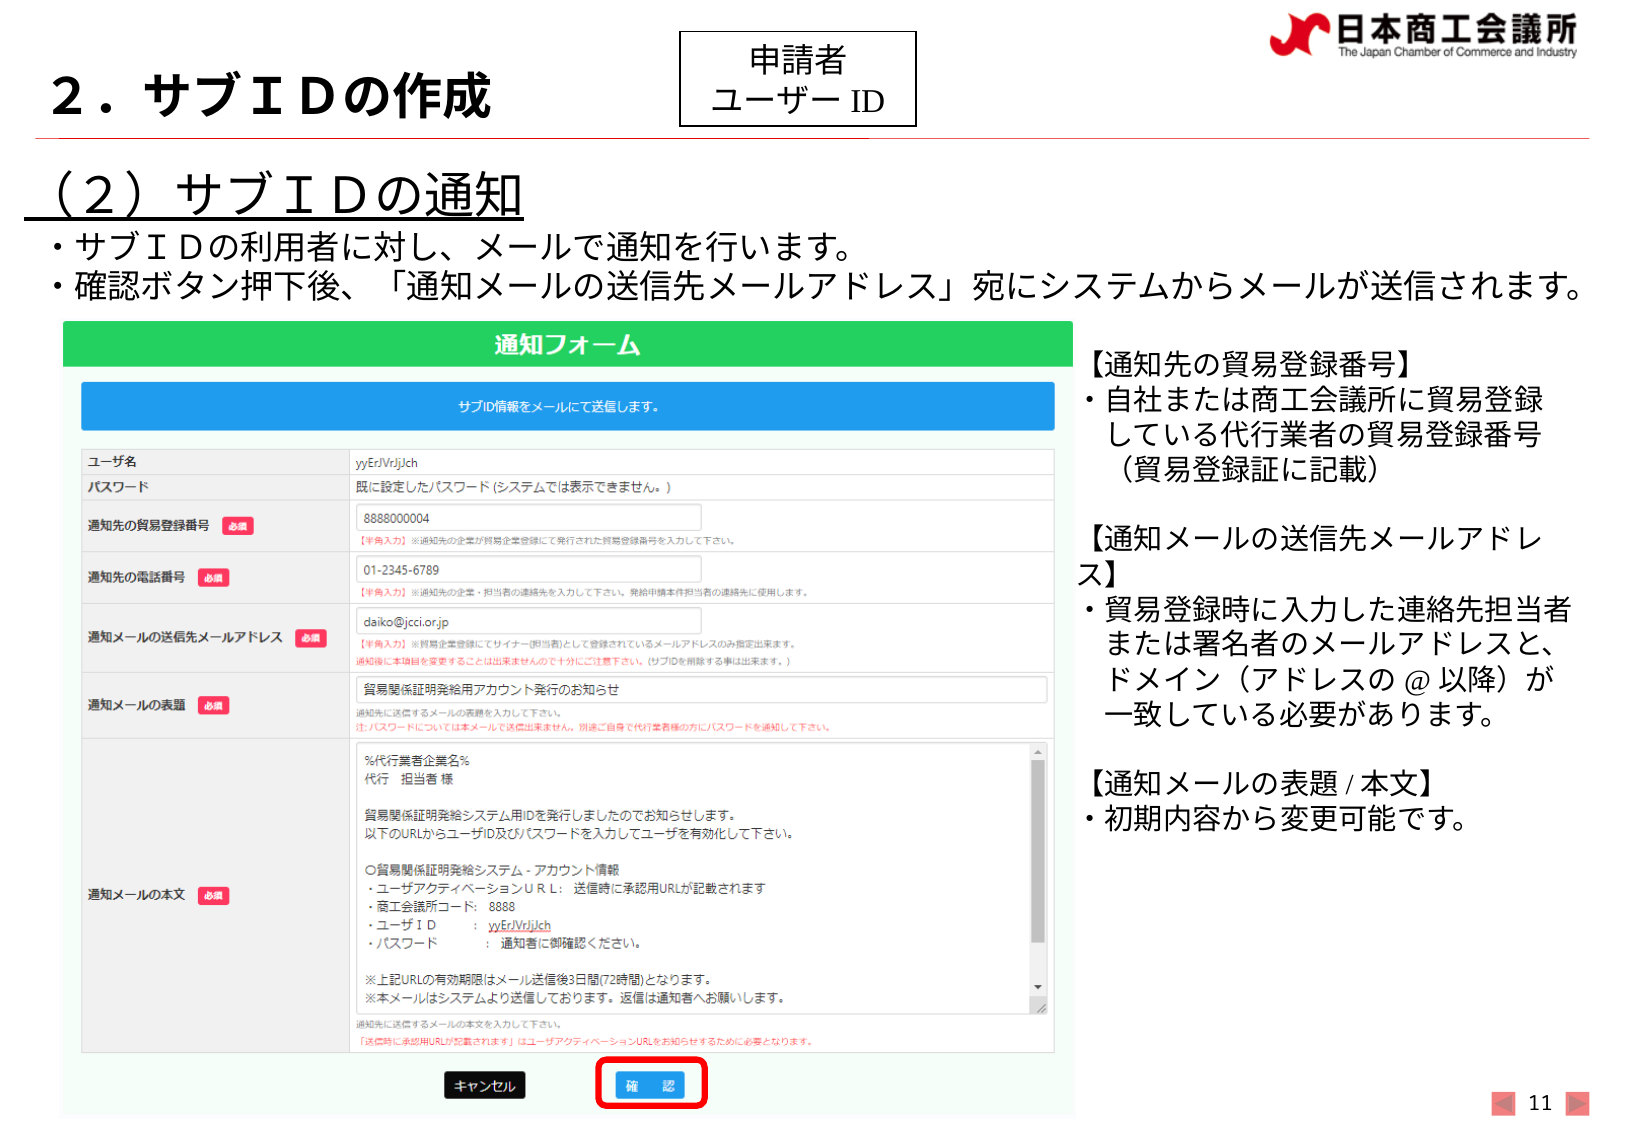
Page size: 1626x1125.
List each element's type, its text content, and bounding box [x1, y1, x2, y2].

picture [59, 317, 1076, 1119]
title ２．サブＩＤの作成 [27, 50, 1569, 139]
text_box （２）サブＩＤの通知 [9, 155, 624, 231]
text_box 【通知先の貿易登録番号】 ・自社または商工会議所に貿易登録 している代行業者の貿易登録番号 （貿易登録証に記載） 【通知メールの送信先メールアドレス】 ・貿易登録時に入力した連絡先担当者 または署名者のメールアドレスと、 ドメイン（アドレスの@以降）が 一致している必要があります。 【通知メールの表題/本文】 ・初期内容から変更可能です。 [1079, 338, 1616, 843]
picture [1264, 8, 1589, 61]
slide_number 10 [1515, 1091, 1566, 1116]
text_box 申請者 ユーザーID [679, 31, 916, 127]
text_box ・サブＩＤの利用者に対し、メールで通知を行います。 ・確認ボタン押下後、「通知メールの送信先メールアドレス」宛にシステムからメールが送信されます。 [26, 218, 1625, 313]
